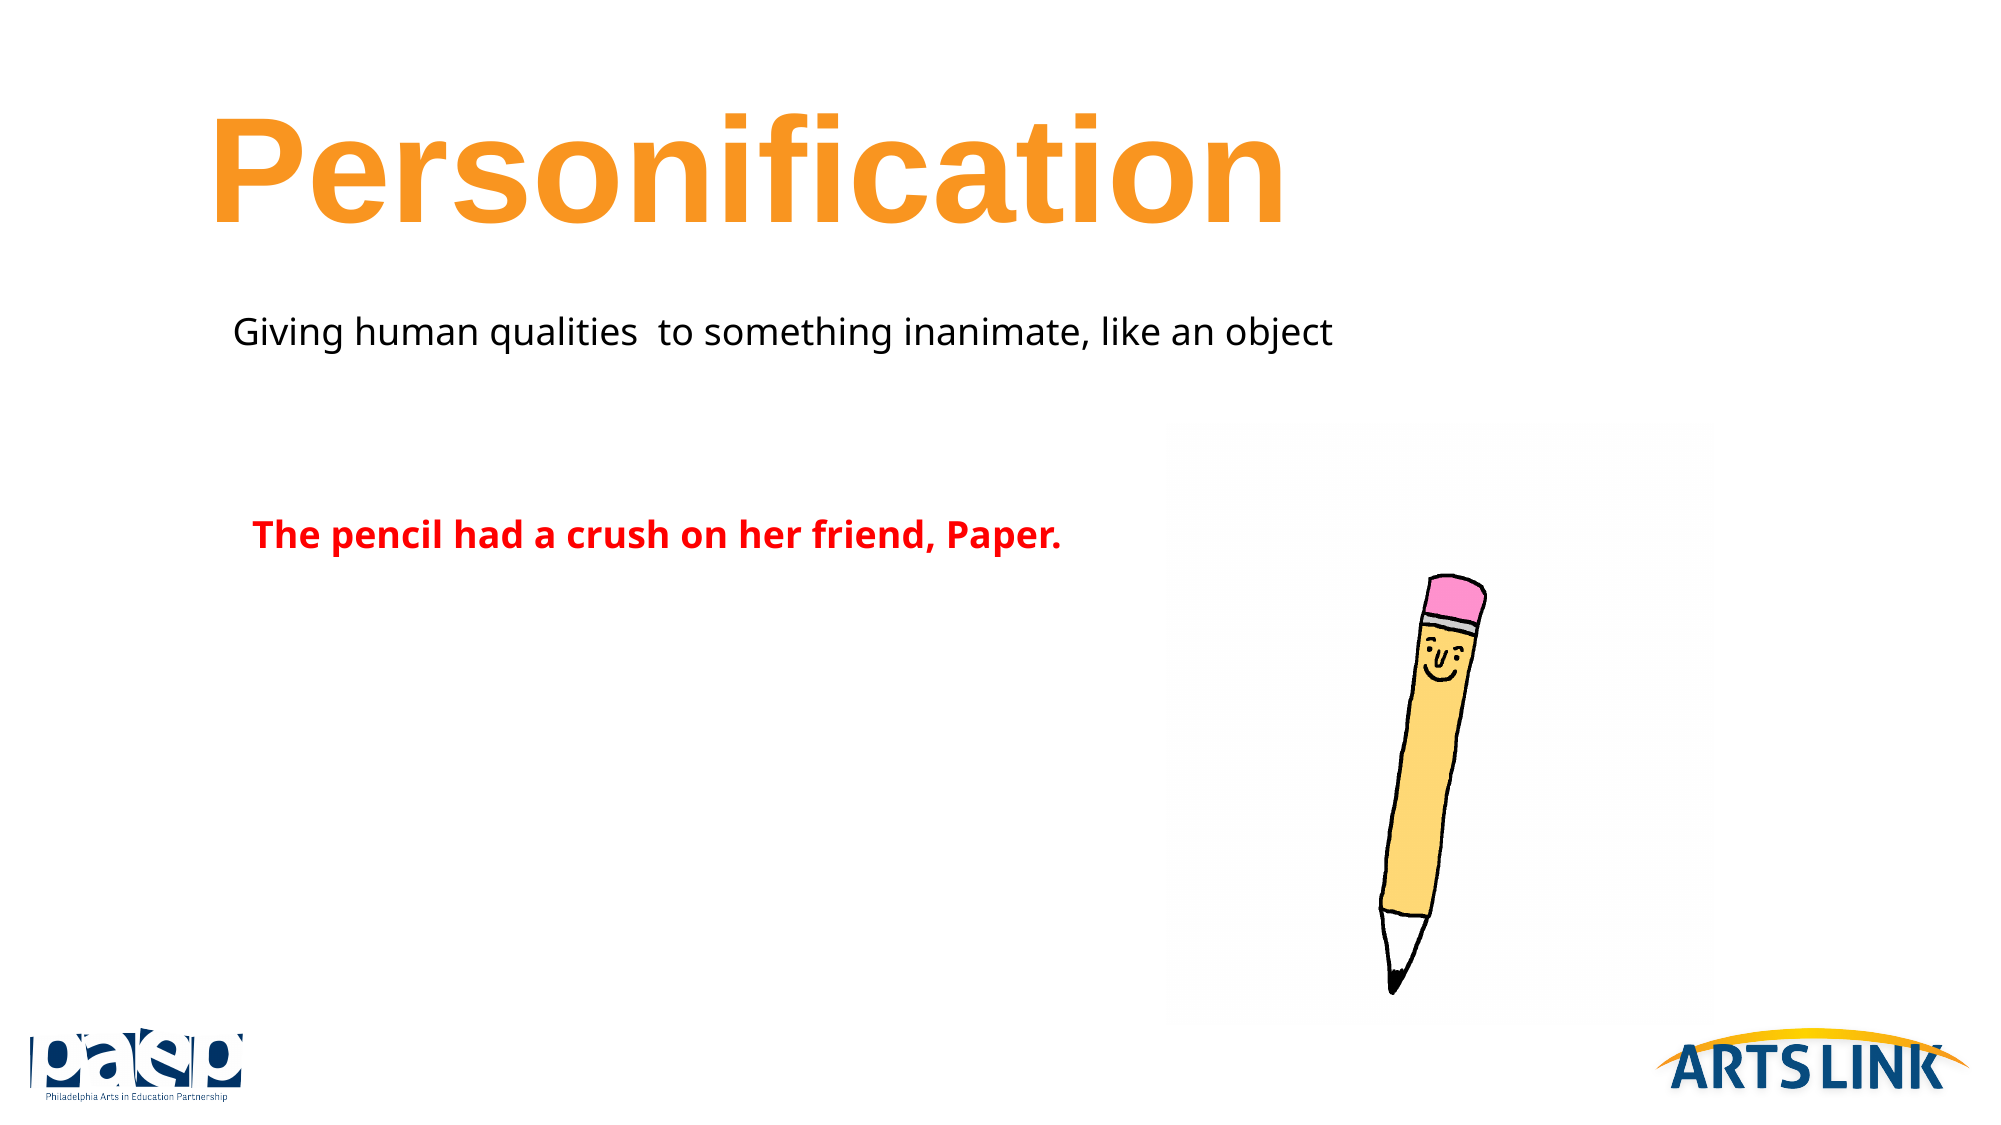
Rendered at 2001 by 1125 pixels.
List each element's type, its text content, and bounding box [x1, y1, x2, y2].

text_box The pencil had a crush on her friend, Paper. [237, 496, 1161, 572]
title Personification [0, 0, 1500, 263]
picture [30, 1028, 243, 1102]
picture [1655, 1028, 1970, 1089]
picture [1166, 423, 1714, 1025]
text_box Giving human qualities to something inanimate, like an object [217, 293, 1626, 369]
